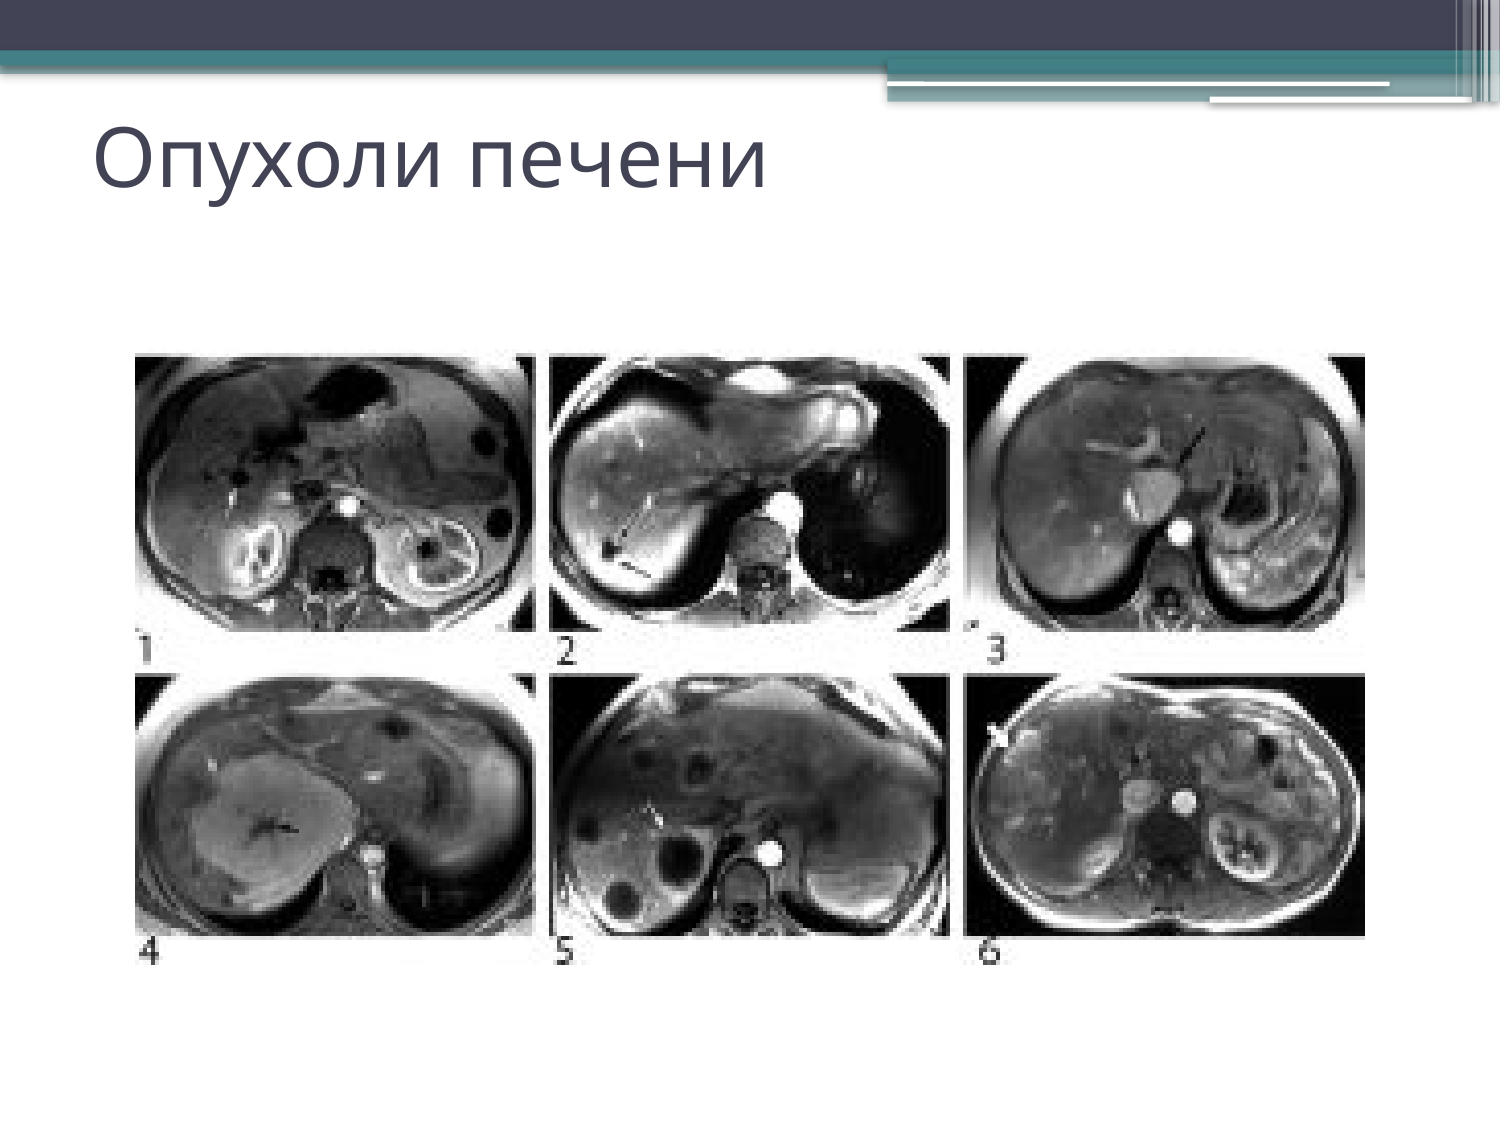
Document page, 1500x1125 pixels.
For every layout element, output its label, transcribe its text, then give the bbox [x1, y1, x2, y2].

picture [135, 349, 1365, 965]
title Опухоли печени [76, 66, 1427, 242]
